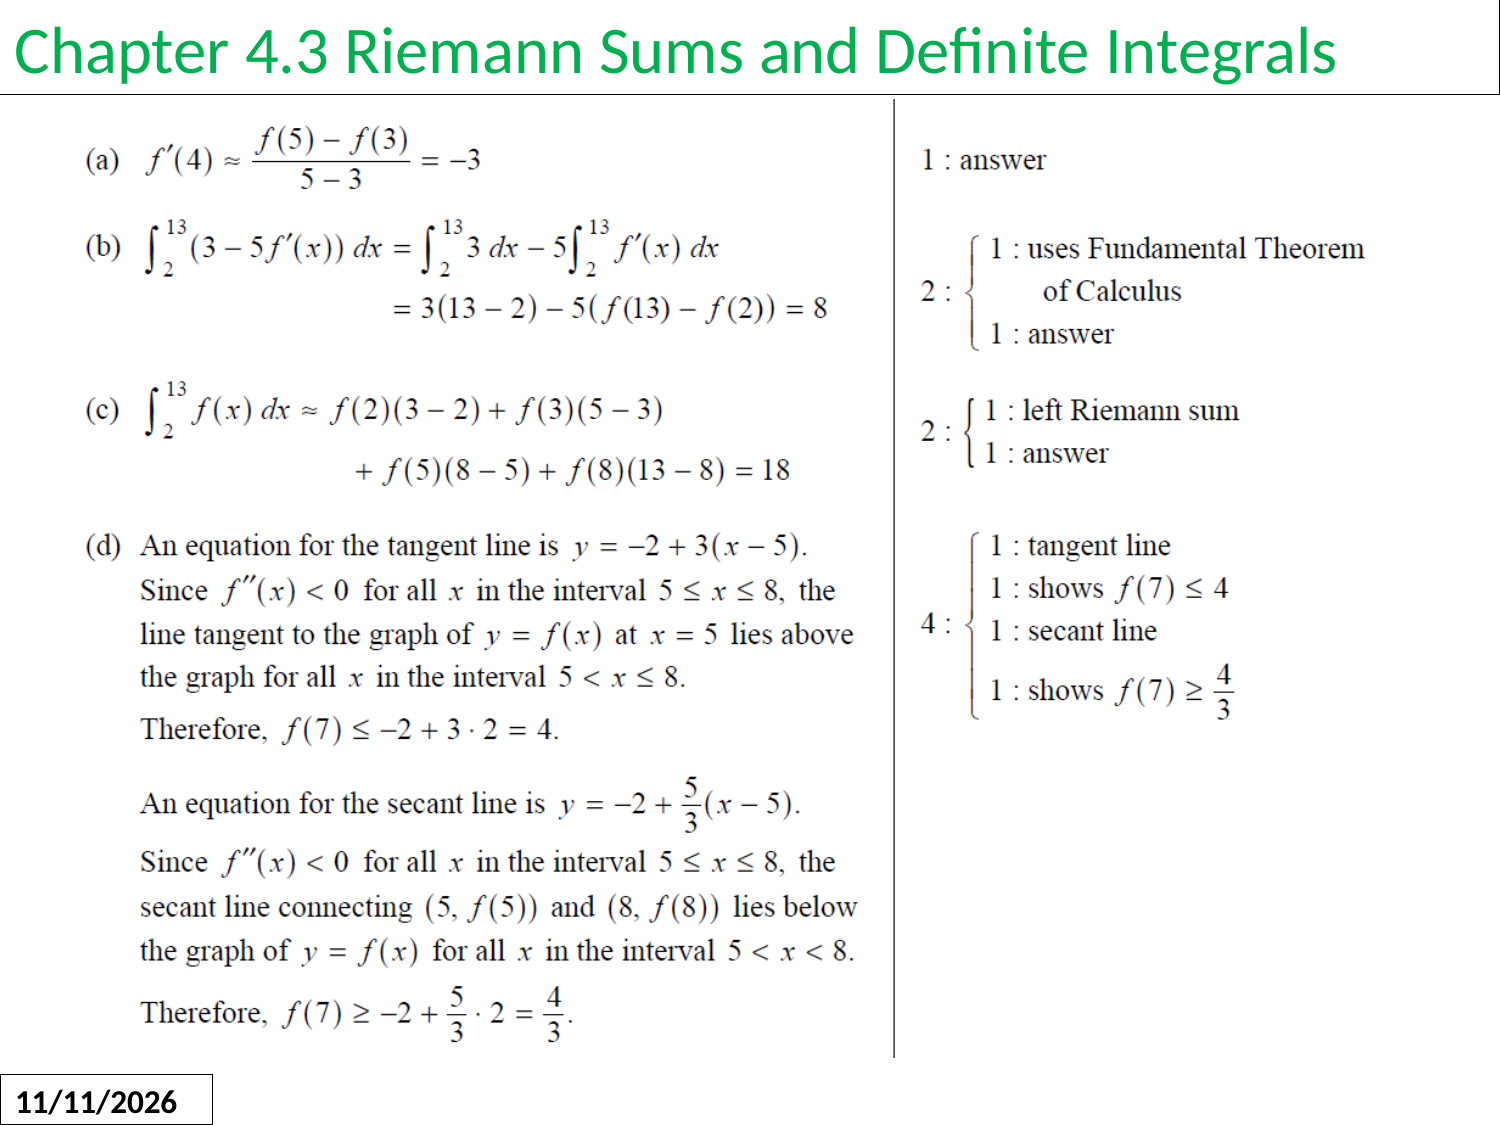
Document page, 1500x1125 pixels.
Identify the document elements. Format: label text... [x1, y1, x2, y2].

picture [77, 98, 1423, 1058]
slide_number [0, 1074, 213, 1125]
text_box Chapter 4.3 Riemann Sums and Definite Integrals [0, 0, 1500, 95]
